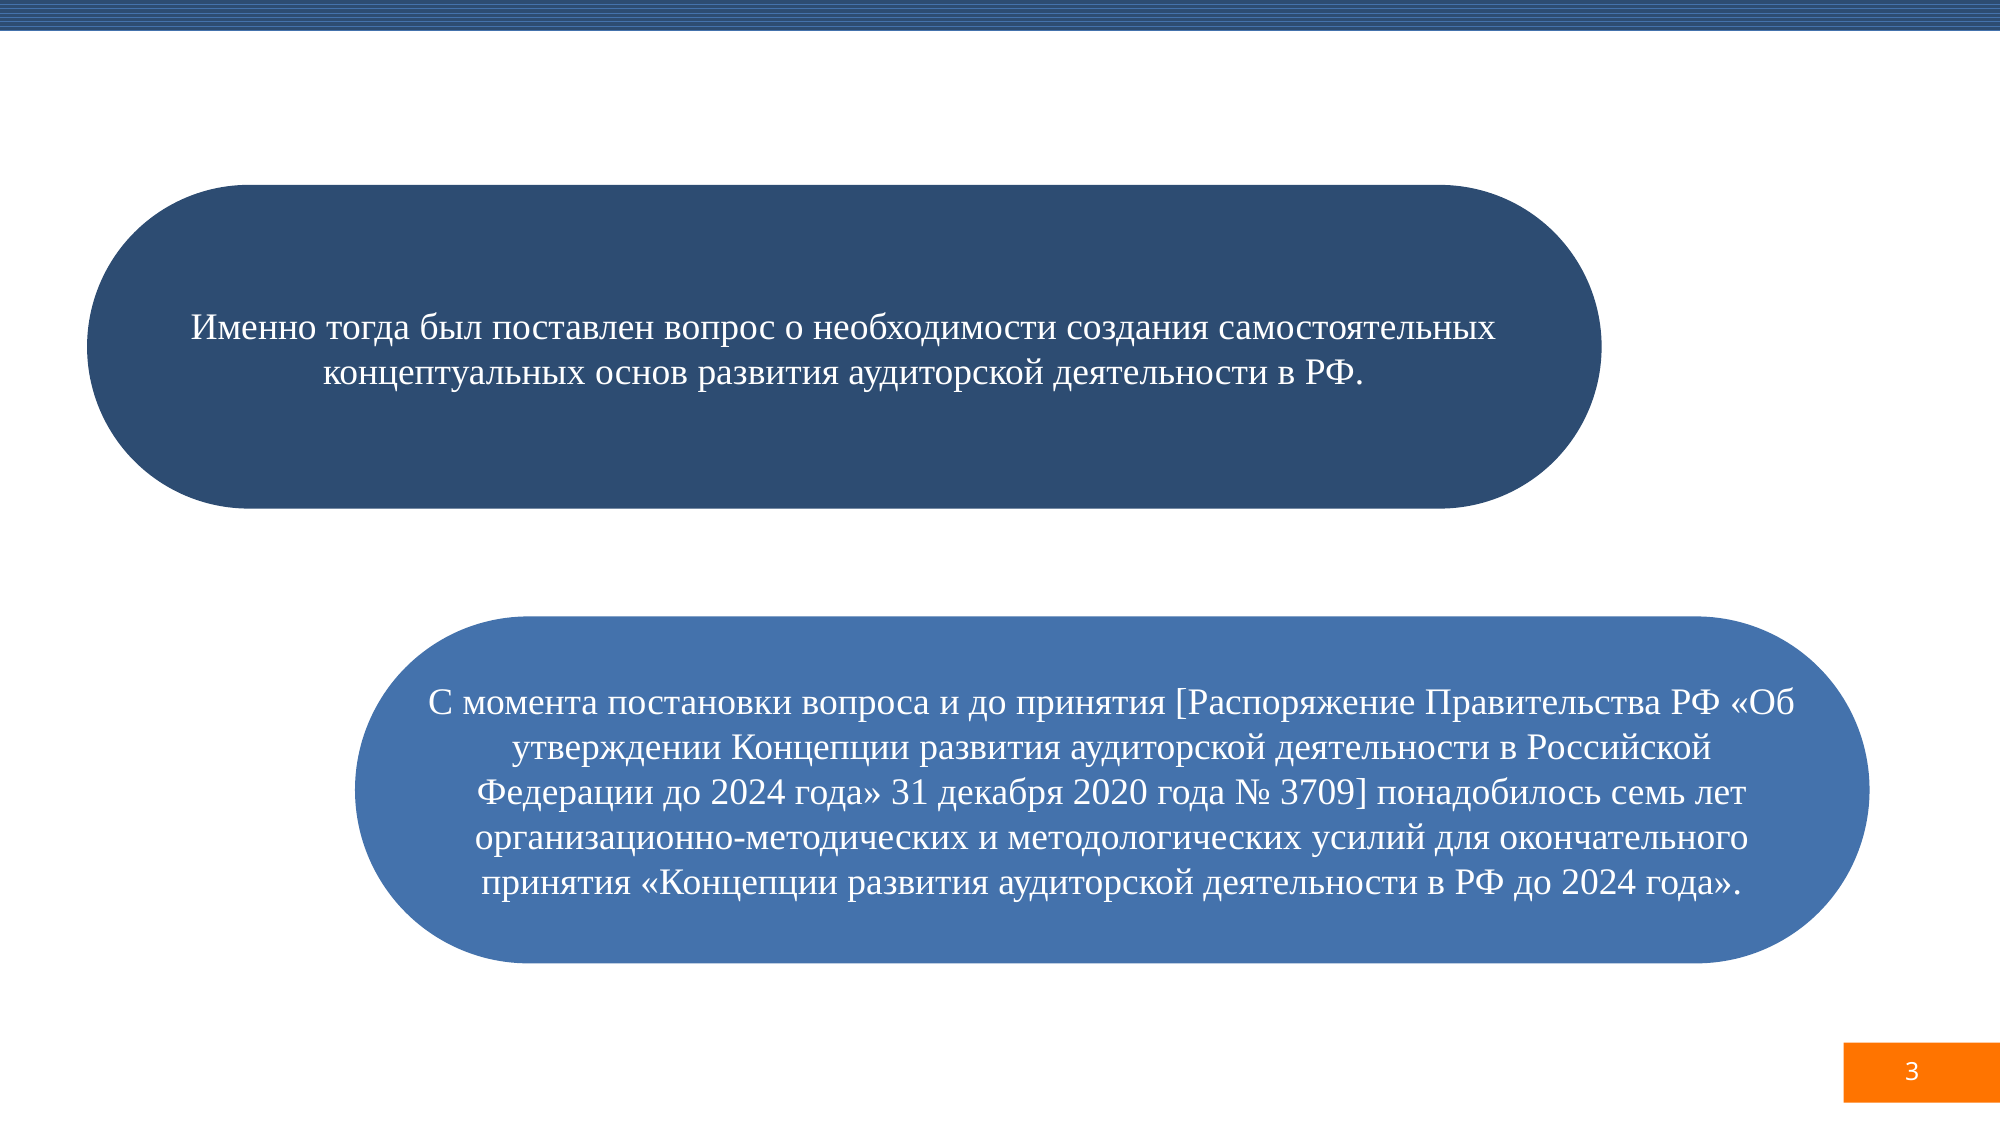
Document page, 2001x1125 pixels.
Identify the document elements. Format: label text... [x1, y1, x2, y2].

text_box Именно тогда был поставлен вопрос о необходимости создания самостоятельных концептуальных основ развития аудиторской деятельности в РФ. [86, 183, 1603, 510]
slide_number 3 [1484, 1042, 1935, 1103]
text_box [0, 0, 2000, 32]
text_box [1843, 1042, 2000, 1104]
text_box С момента постановки вопроса и до принятия [Распоряжение Правительства РФ «Об утверждении Концепции развития аудиторской деятельности в Российской Федерации до 2024 года» 31 декабря 2020 года № 3709] понадобилось семь лет организационно-методических и методологических усилий для окончательного принятия «Концепции развития аудиторской деятельности в РФ до 2024 года». [353, 615, 1871, 965]
